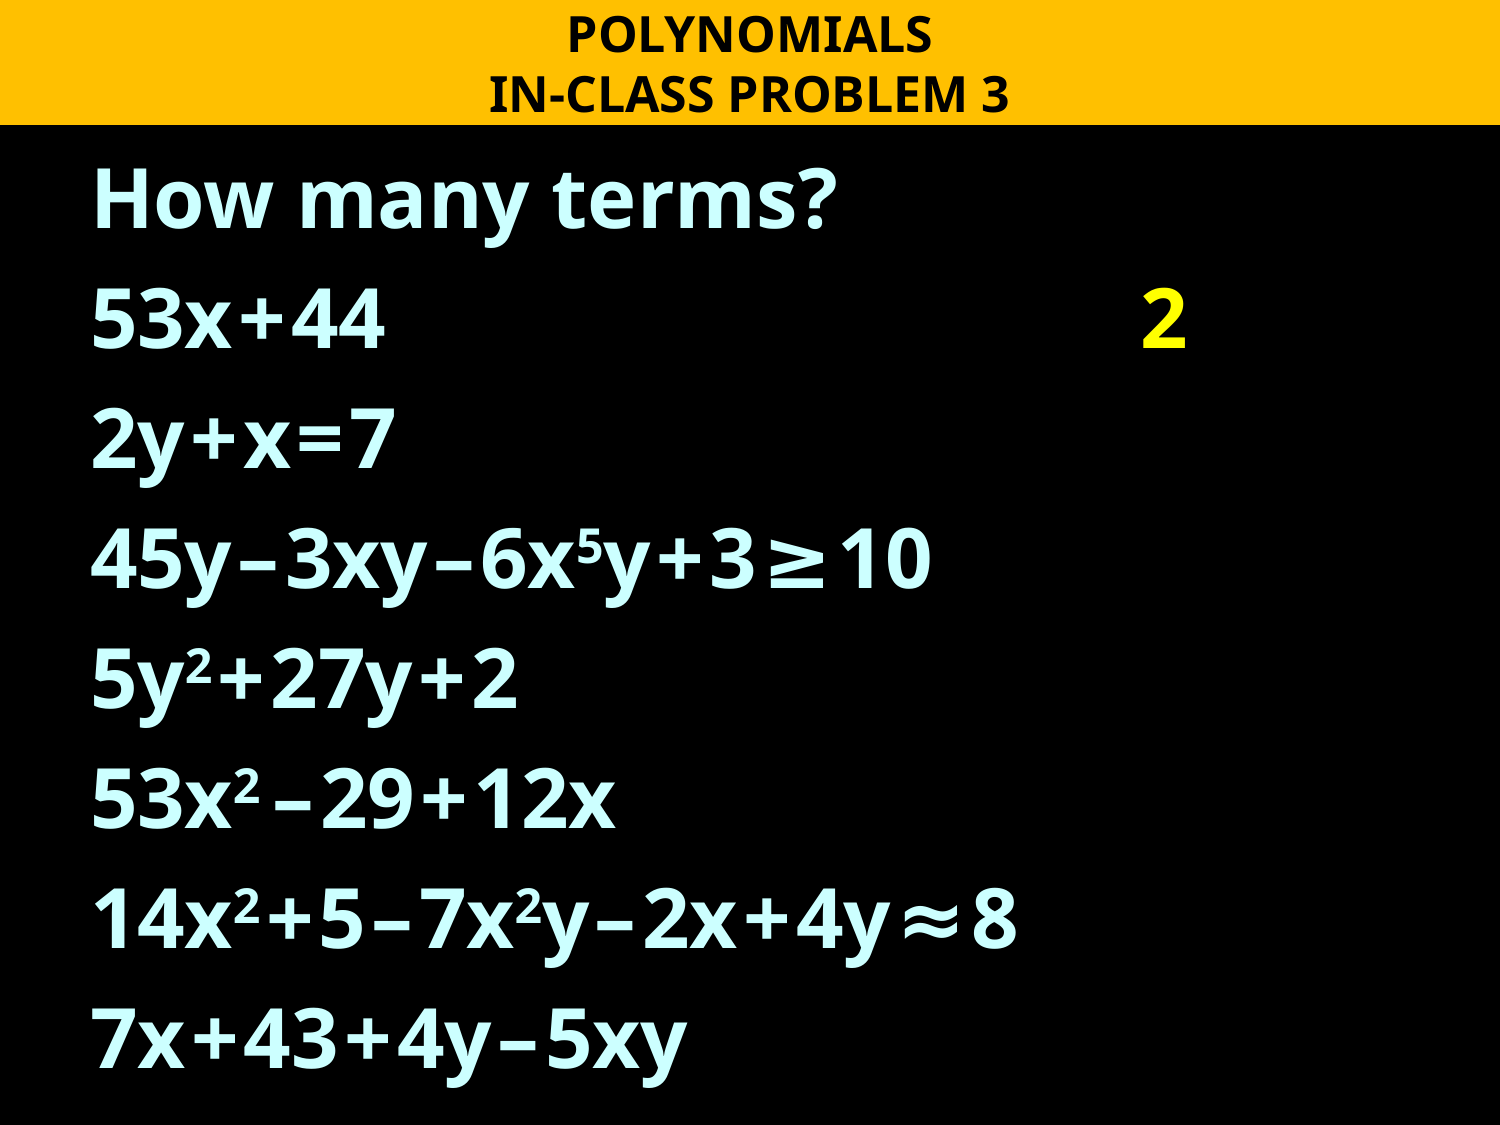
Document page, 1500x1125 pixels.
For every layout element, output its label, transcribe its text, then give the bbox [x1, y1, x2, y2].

text_box POLYNOMIALS IN-CLASS PROBLEM 3 [0, 0, 1500, 125]
list How many terms? 53x + 44 2 2y + x = 7 45y – 3xy – 6x5y + 3 ≥ 10 5y2 + 27y + 2 53x2 – 29 + 12x 14x2 + 5 – 7x2y – 2x + 4y ≈ 8 7x + 43 + 4y – 5xy [75, 137, 1500, 1063]
